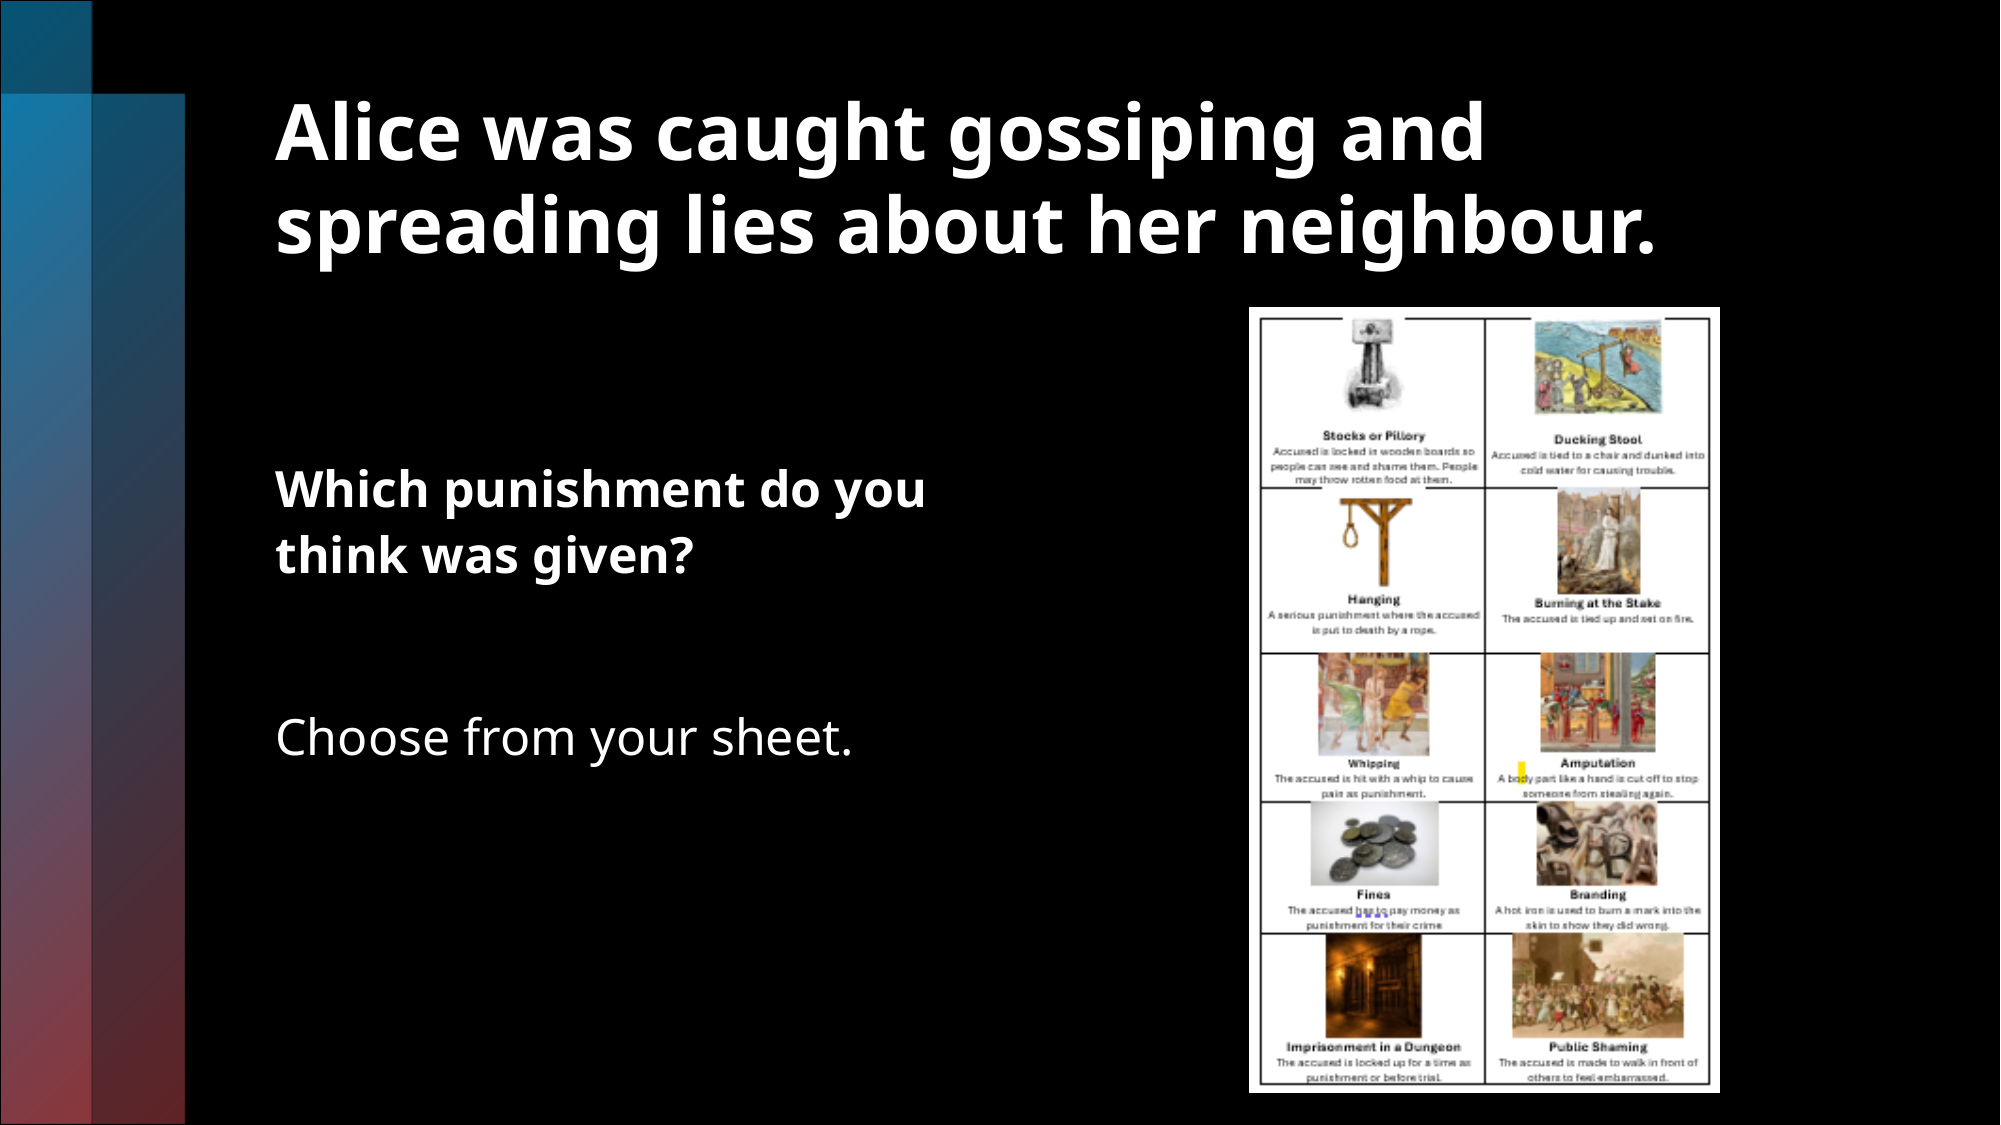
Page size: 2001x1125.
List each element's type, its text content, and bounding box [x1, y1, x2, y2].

title Alice was caught gossiping and spreading lies about her neighbour. [260, 74, 1817, 329]
picture [1249, 307, 1720, 1093]
list Which punishment do you think was given? Choose from your sheet. [260, 359, 1043, 1004]
